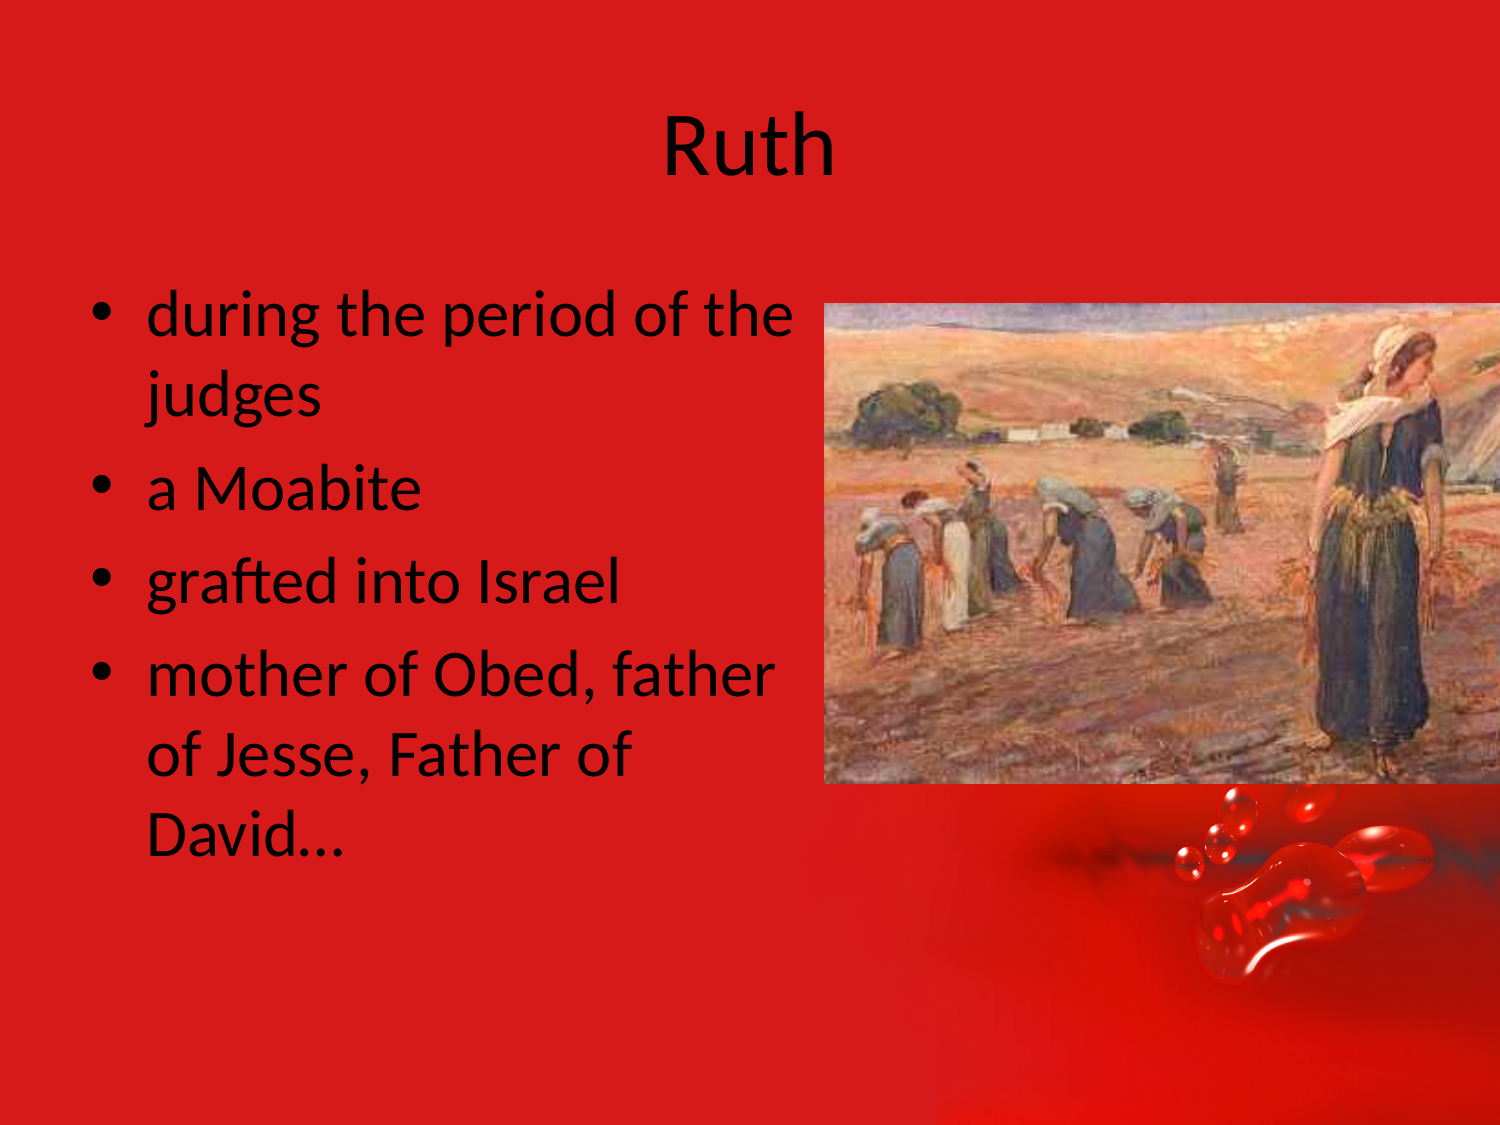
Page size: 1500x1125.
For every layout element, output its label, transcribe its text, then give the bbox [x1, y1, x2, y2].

title Ruth [75, 45, 1425, 233]
list during the period of the judges a Moabite grafted into Israel mother of Obed, father of Jesse, Father of David… [75, 262, 825, 1005]
picture [0, 0, 1500, 1125]
